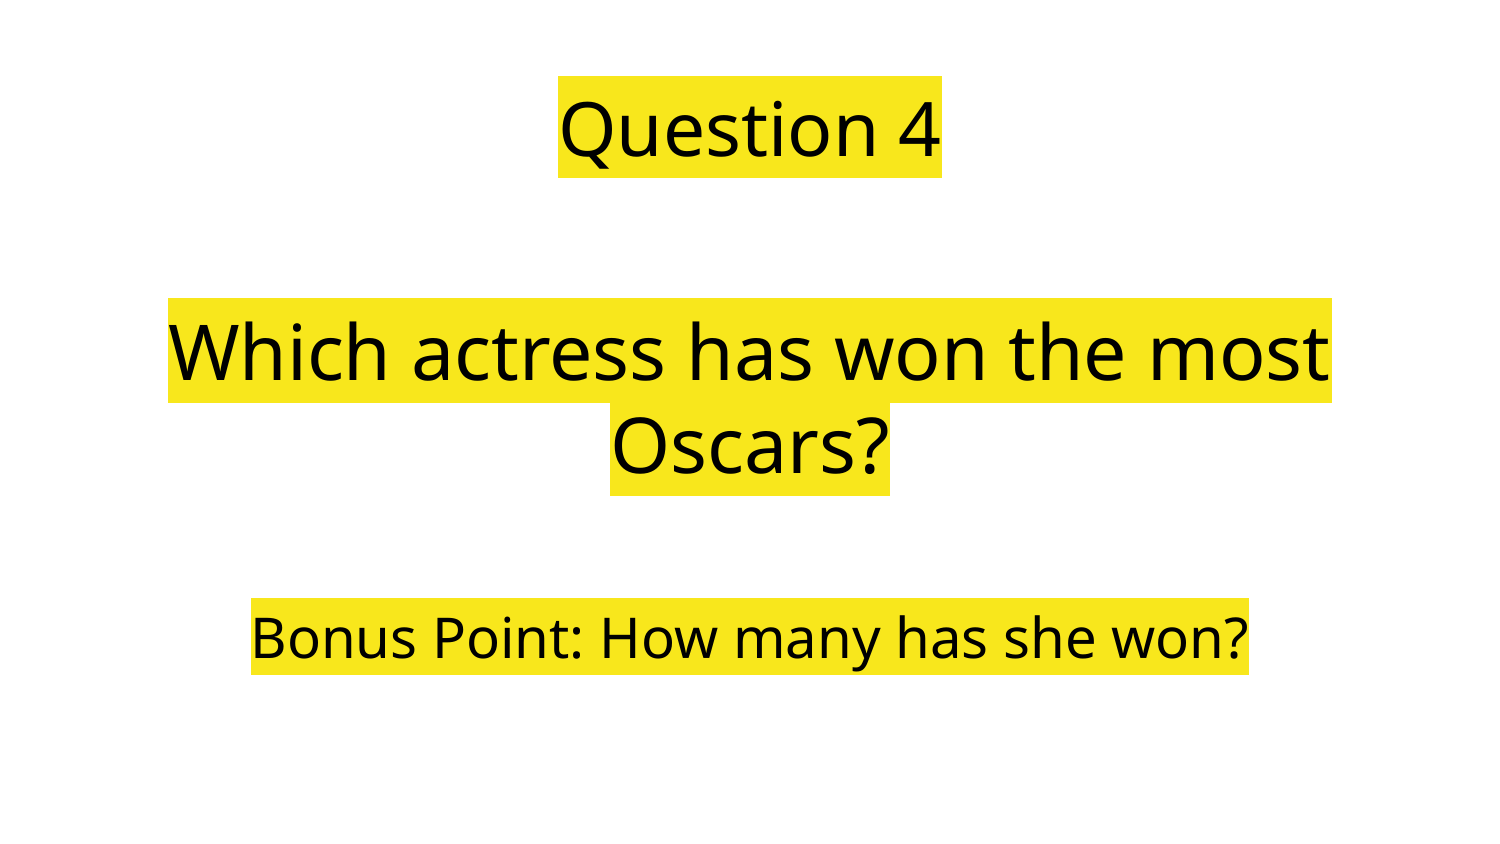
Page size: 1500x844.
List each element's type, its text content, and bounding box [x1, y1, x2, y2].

title Bonus Point: How many has she won? [127, 521, 1373, 685]
list Question 4 [51, 52, 1449, 217]
title Which actress has won the most Oscars? [127, 339, 1373, 504]
